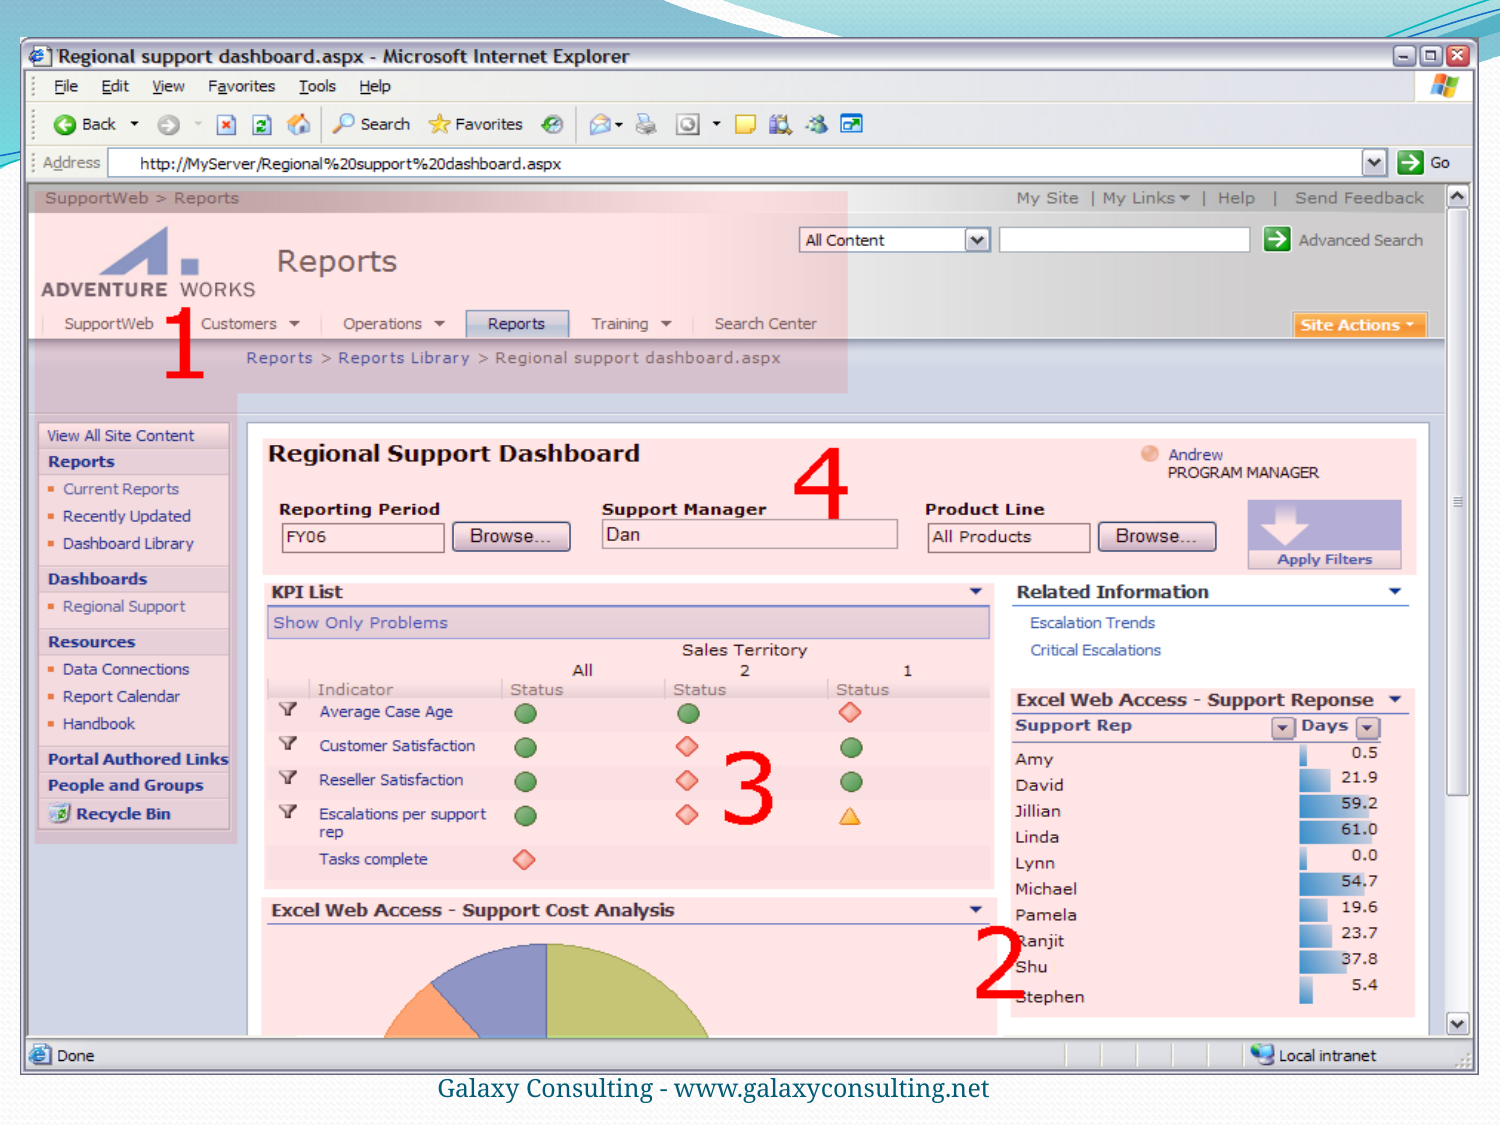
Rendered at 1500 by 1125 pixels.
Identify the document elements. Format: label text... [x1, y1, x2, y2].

picture [20, 37, 1480, 1076]
footer Galaxy Consulting - www.galaxyconsulting.net [437, 1088, 1338, 1103]
